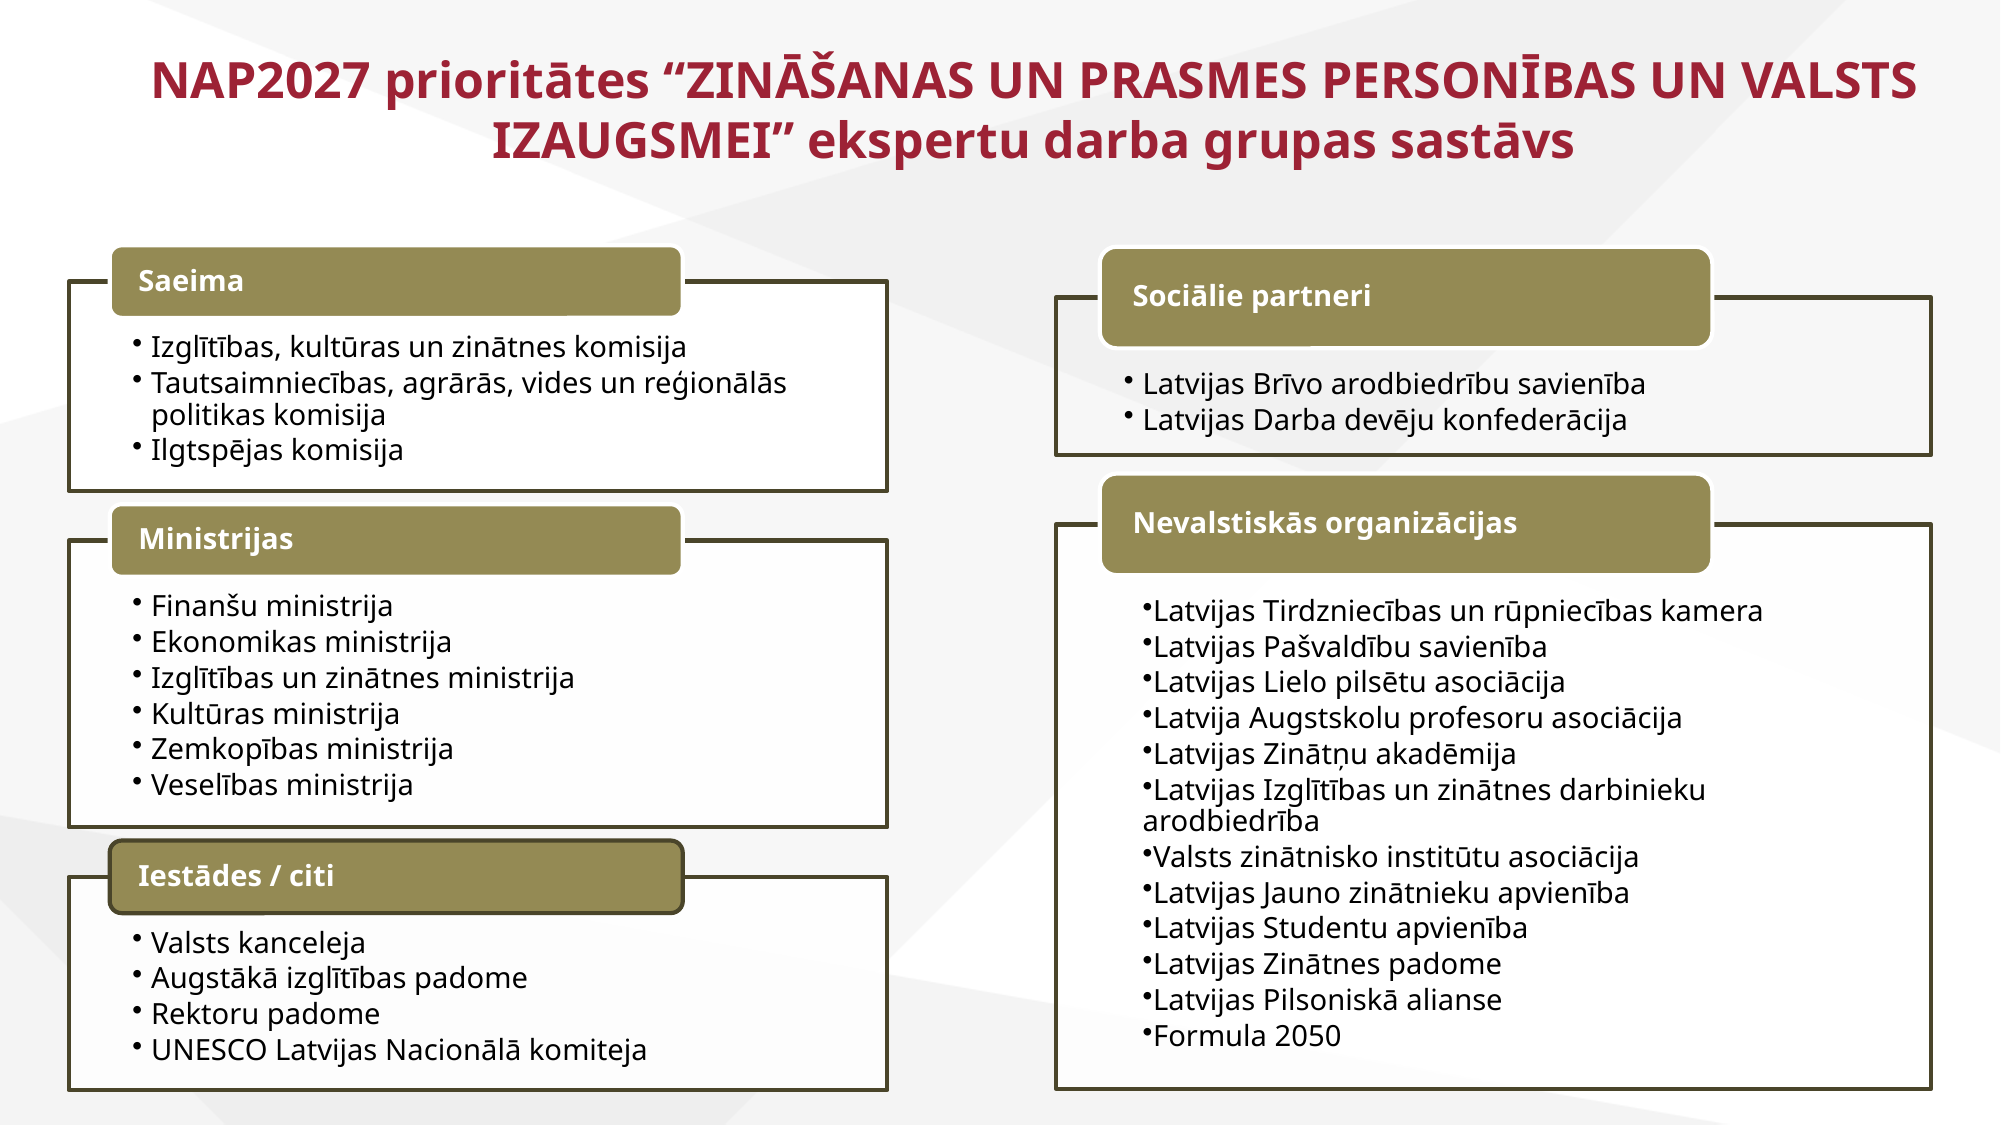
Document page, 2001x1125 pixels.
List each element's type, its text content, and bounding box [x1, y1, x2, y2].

title NAP2027 prioritātes “ZInāšanas un prasmes personības un valsts izaugsmei” ekspertu darba grupas sastāvs [68, 0, 2000, 218]
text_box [1055, 243, 1932, 1092]
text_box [68, 243, 888, 1092]
picture [0, 0, 2001, 1125]
